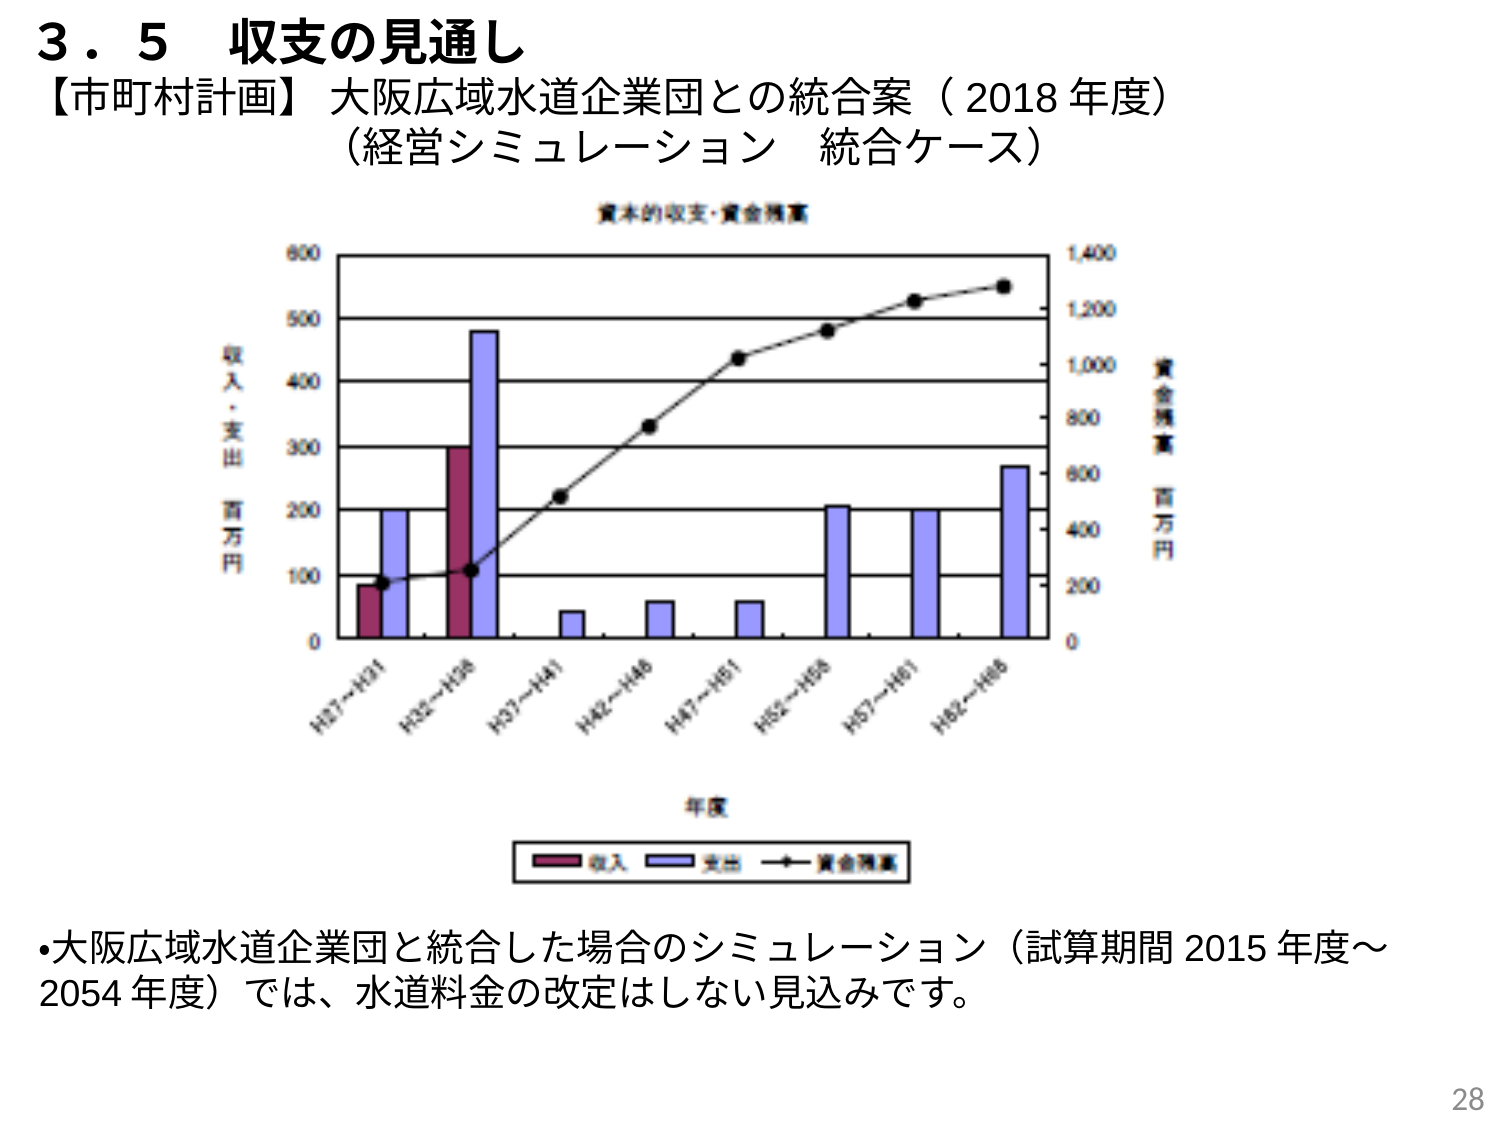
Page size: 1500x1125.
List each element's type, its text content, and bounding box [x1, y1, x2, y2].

text_box ・大阪広域水道企業団と統合した場合のシミュレーション（試算期間2015年度～2054年度）では、水道料金の改定はしない見込みです。 [24, 916, 1465, 1022]
text_box ３．５ 収支の見通し 【市町村計画】 大阪広域水道企業団との統合案（2018年度） （経営シミュレーション 統合ケース） [0, 3, 1500, 359]
slide_number 28 [1162, 1067, 1500, 1125]
picture [205, 186, 1204, 895]
